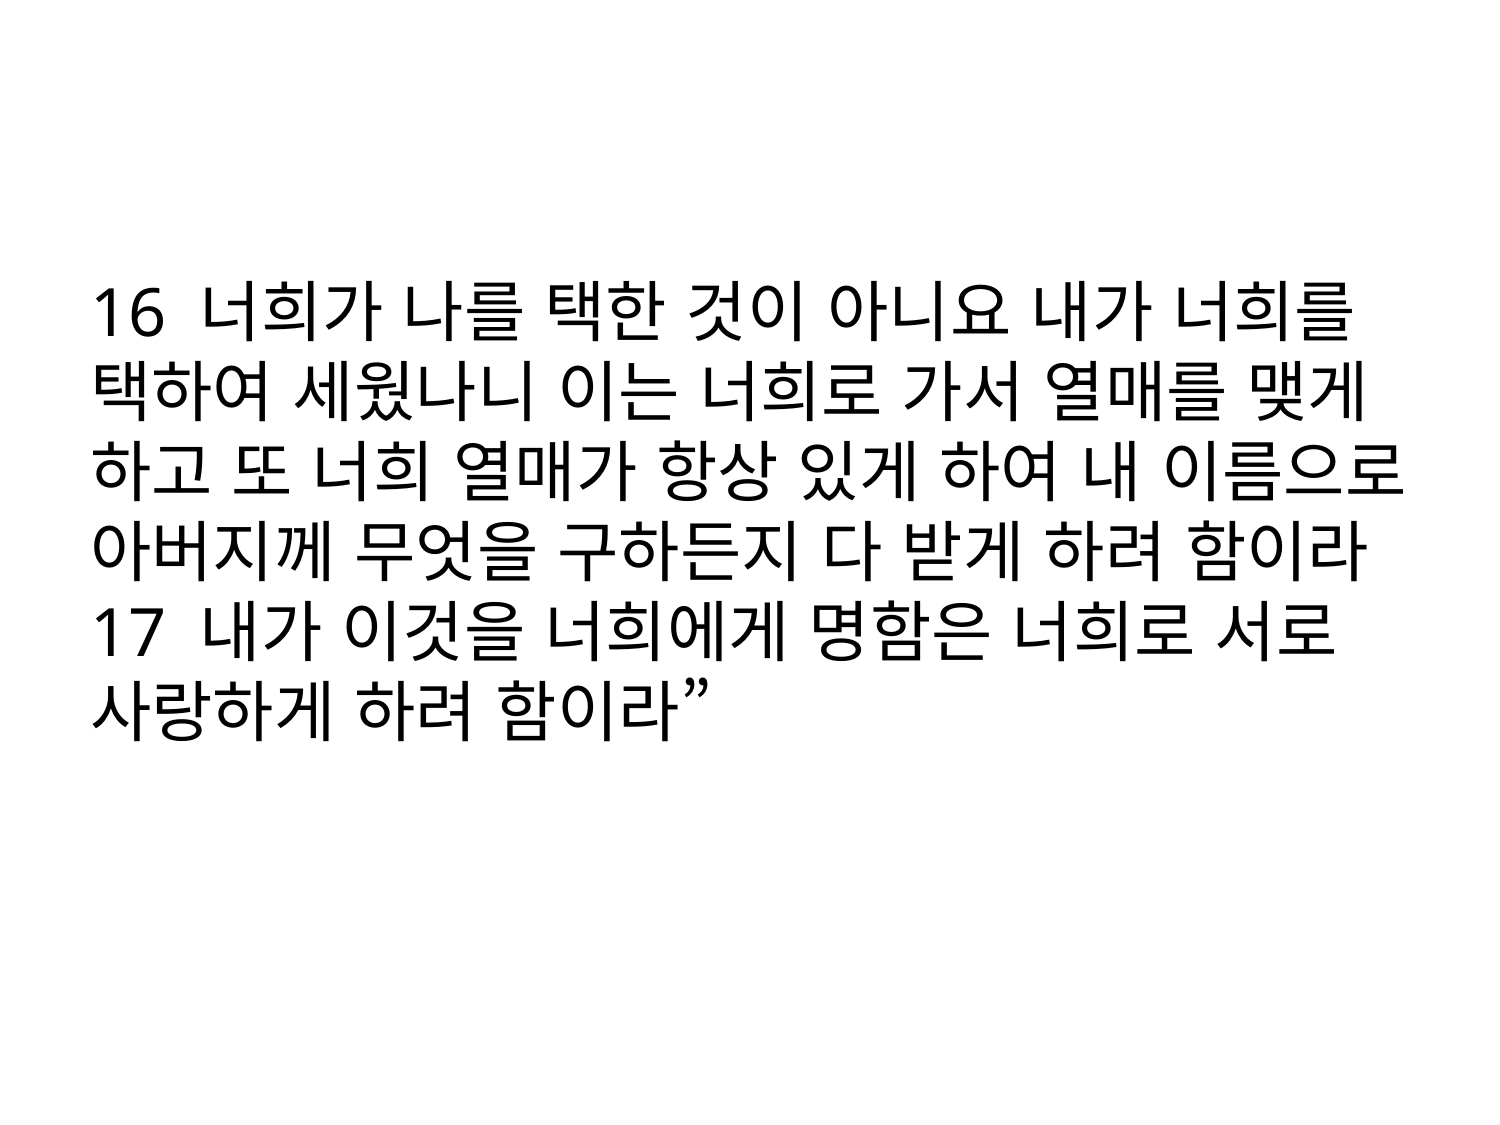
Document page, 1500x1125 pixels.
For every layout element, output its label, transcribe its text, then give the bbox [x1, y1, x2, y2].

list 16 너희가 나를 택한 것이 아니요 내가 너희를 택하여 세웠나니 이는 너희로 가서 열매를 맺게 하고 또 너희 열매가 항상 있게 하여 내 이름으로 아버지께 무엇을 구하든지 다 받게 하려 함이라 17 내가 이것을 너희에게 명함은 너희로 서로 사랑하게 하려 함이라” [75, 262, 1425, 1005]
